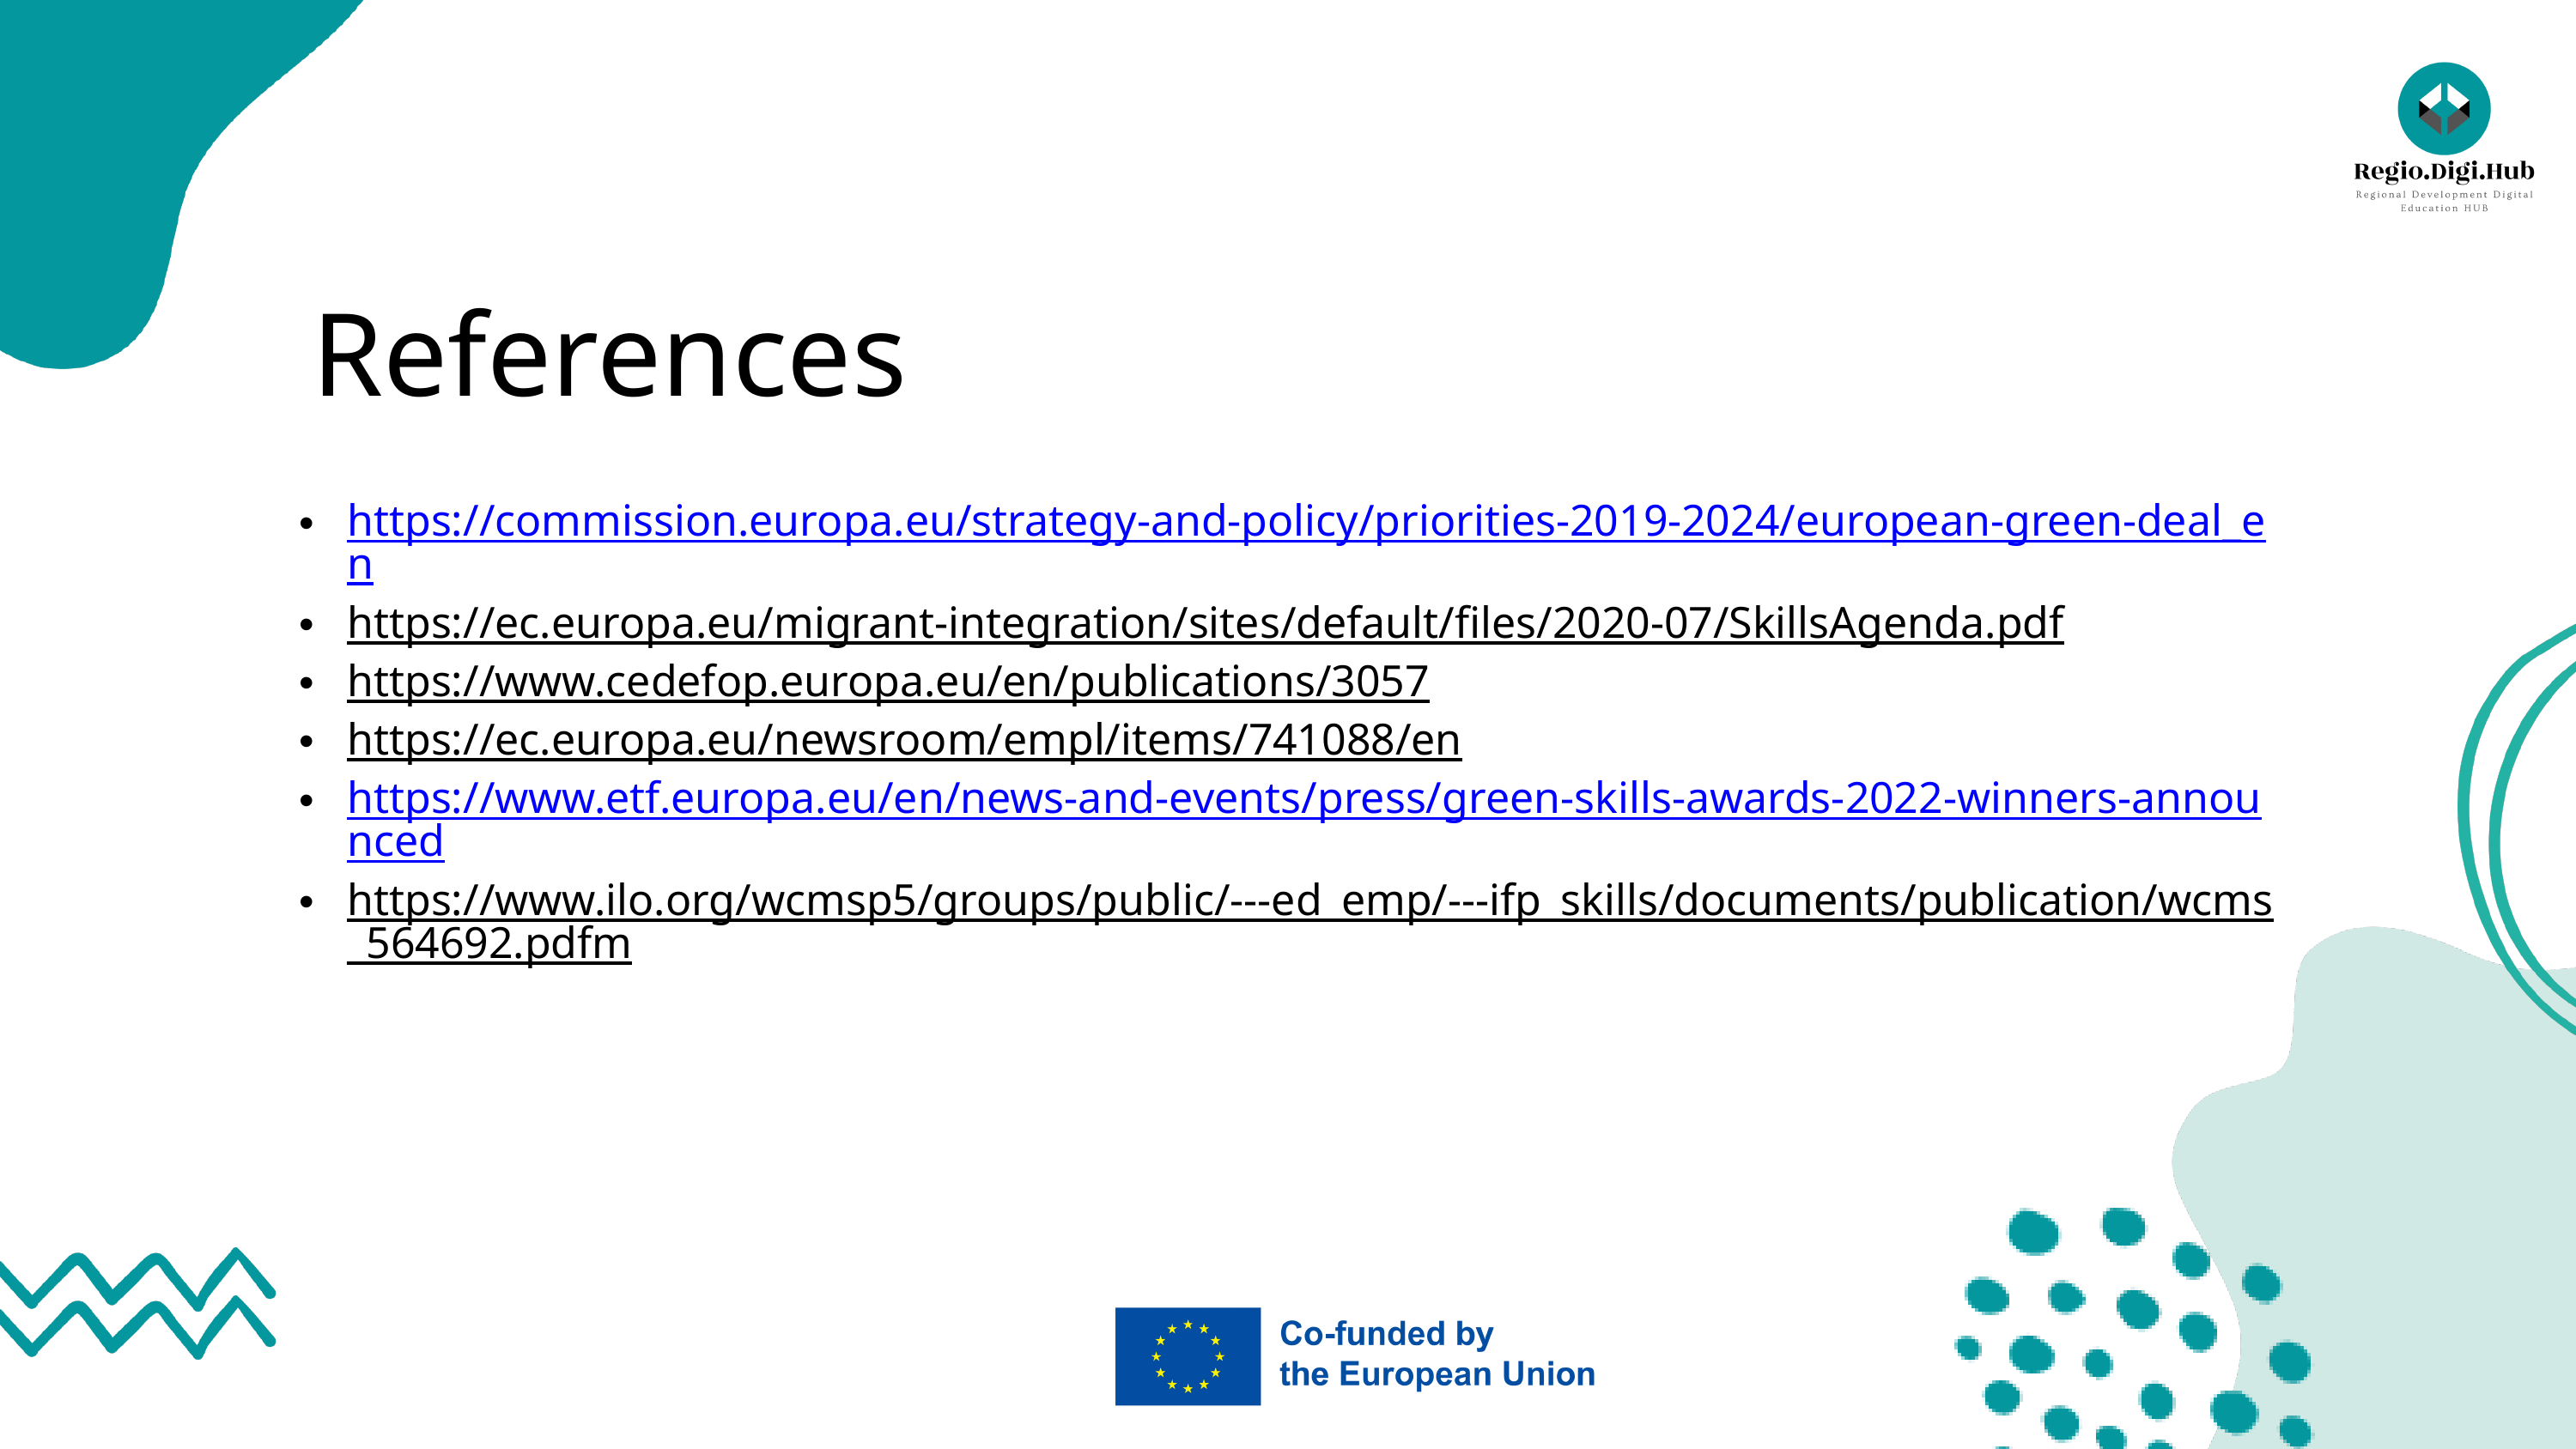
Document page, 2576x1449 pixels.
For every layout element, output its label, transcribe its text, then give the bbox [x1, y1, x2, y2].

picture [0, 0, 421, 517]
text_box https://commission.europa.eu/strategy-and-policy/priorities-2019-2024/european-green-deal_en https://ec.europa.eu/migrant-integration/sites/default/files/2020-07/SkillsAgenda.pdf https://www.cedefop.europa.eu/en/publications/3057 https://ec.europa.eu/newsroom/empl/items/741088/en https://www.etf.europa.eu/en/news-and-events/press/green-skills-awards-2022-winners-announced https://www.ilo.org/wcmsp5/groups/public/---ed_emp/---ifp_skills/documents/publication/wcms_564692.pdfm [286, 487, 2290, 1006]
text_box References [312, 321, 1479, 419]
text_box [0, 1246, 282, 1361]
picture [1954, 422, 2576, 1449]
picture [1108, 1301, 1631, 1412]
picture [2312, 0, 2576, 264]
